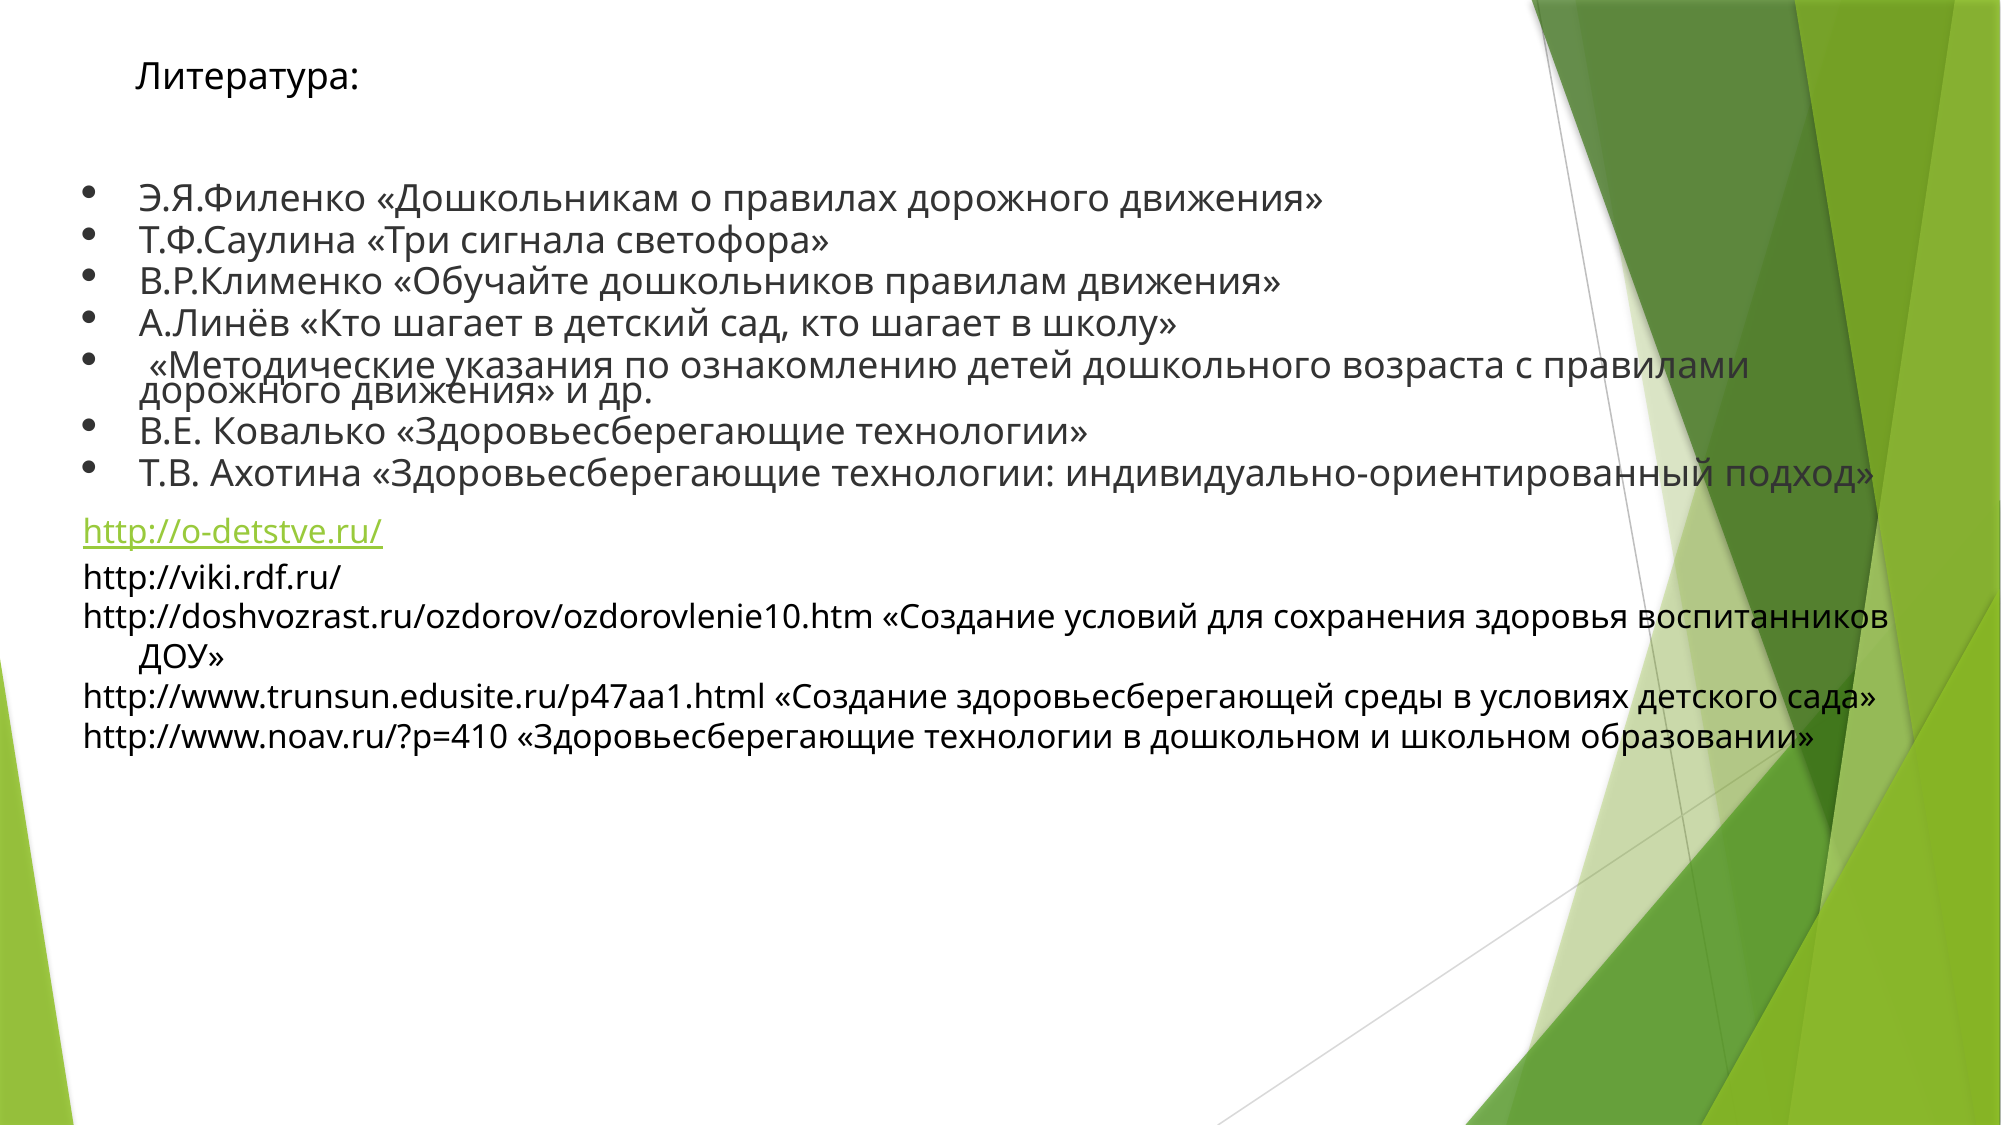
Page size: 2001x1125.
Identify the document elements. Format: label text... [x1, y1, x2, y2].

text_box Литература: [120, 44, 1780, 105]
text_box Э.Я.Филенко «Дошкольникам о правилах дорожного движения» Т.Ф.Саулина «Три сигнала светофора» В.Р.Клименко «Обучайте дошкольников правилам движения» А.Линёв «Кто шагает в детский сад, кто шагает в школу» «Методические указания по ознакомлению детей дошкольного возраста с правилами дорожного движения» и др. В.Е. Ковалько «Здоровьесберегающие технологии» Т.В. Ахотина «Здоровьесберегающие технологии: индивидуально-ориентированный подход» http://o-detstve.ru/ http://viki.rdf.ru/ http://doshvozrast.ru/ozdorov/ozdorovlenie10.htm «Создание условий для сохранения здоровья воспитанников ДОУ» http://www.trunsun.edusite.ru/p47aa1.html «Создание здоровьесберегающей среды в условиях детского сада» http://www.noav.ru/?p=410 «Здоровьесберегающие технологии в дошкольном и школьном образовании» [67, 186, 1948, 788]
